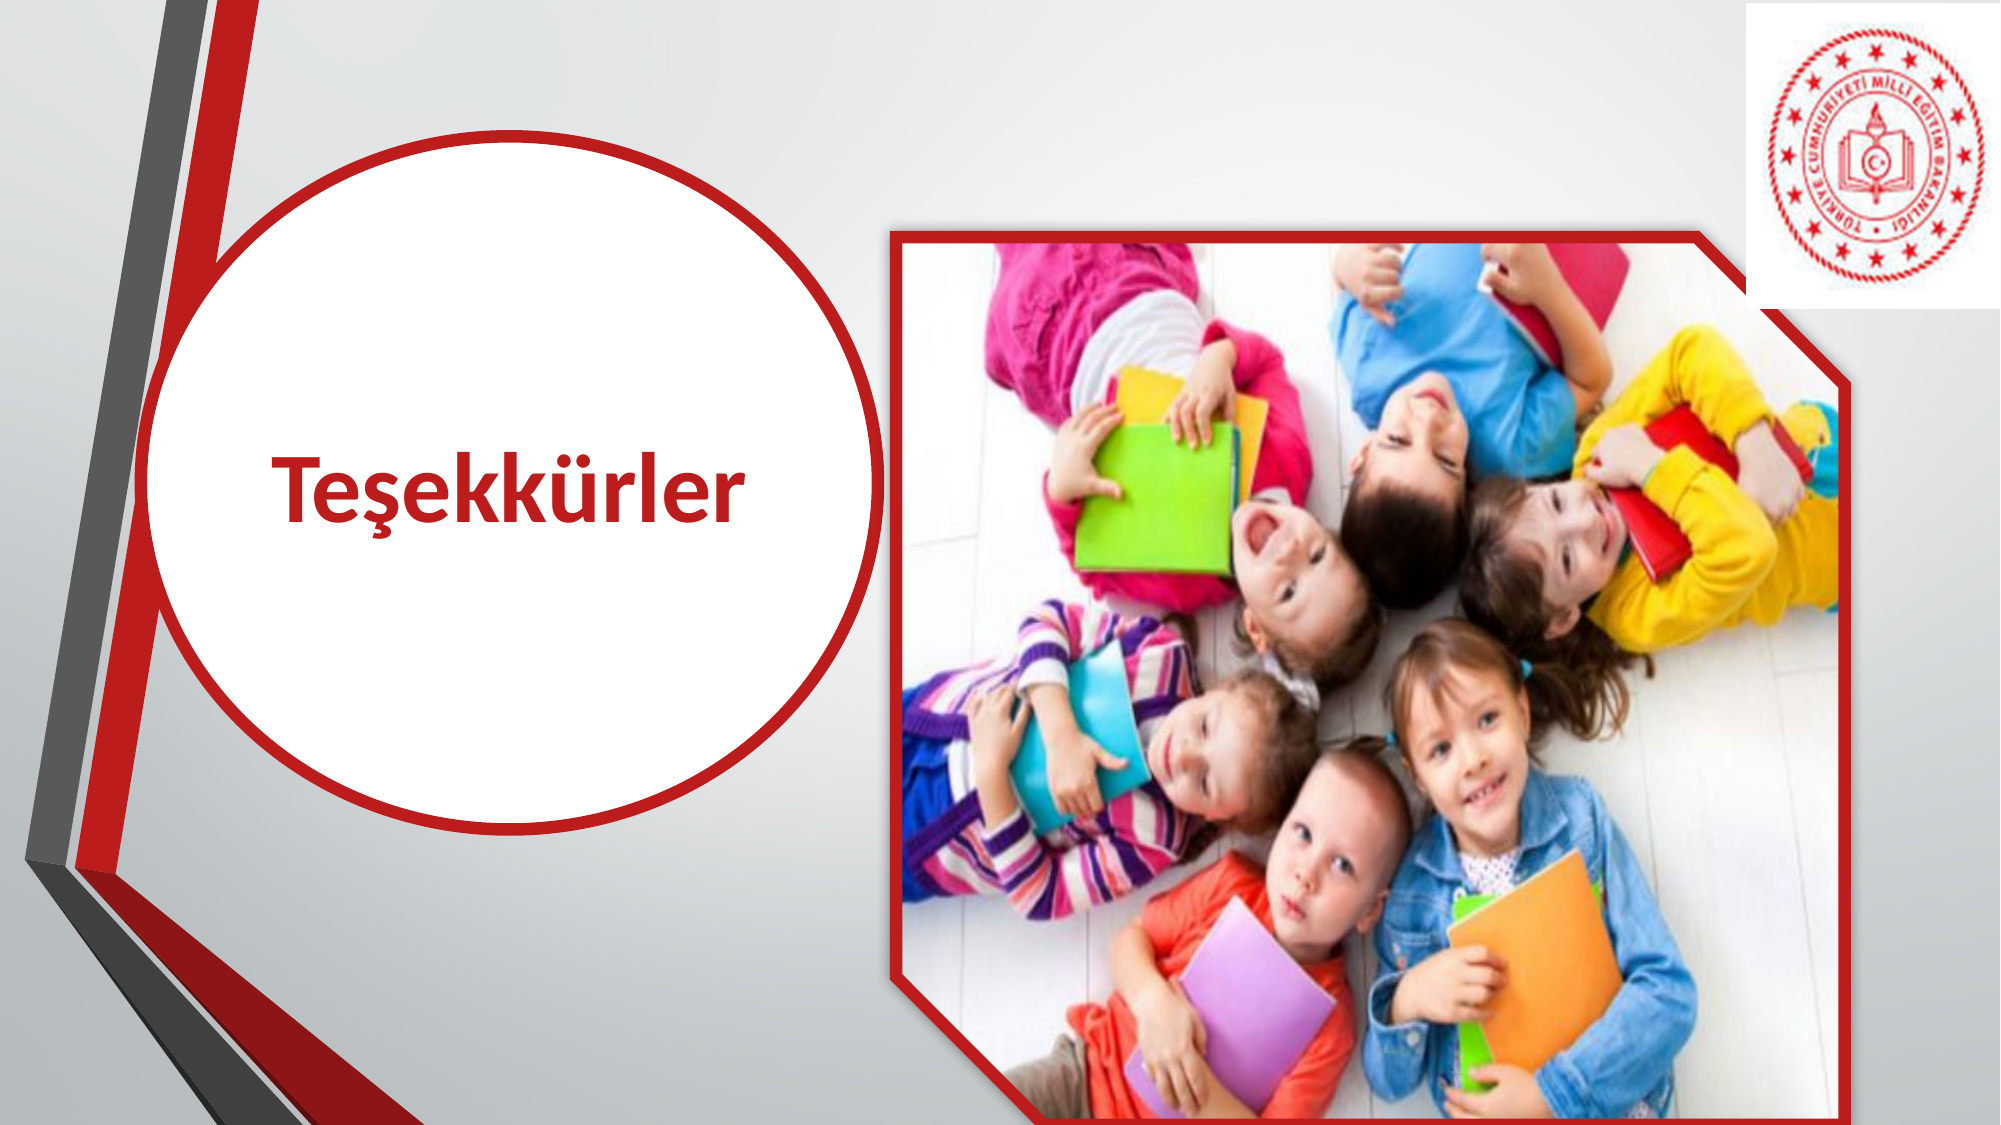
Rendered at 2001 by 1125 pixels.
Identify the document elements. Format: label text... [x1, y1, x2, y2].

text_box Teşekkürler [139, 135, 880, 831]
picture [895, 2, 2000, 1125]
